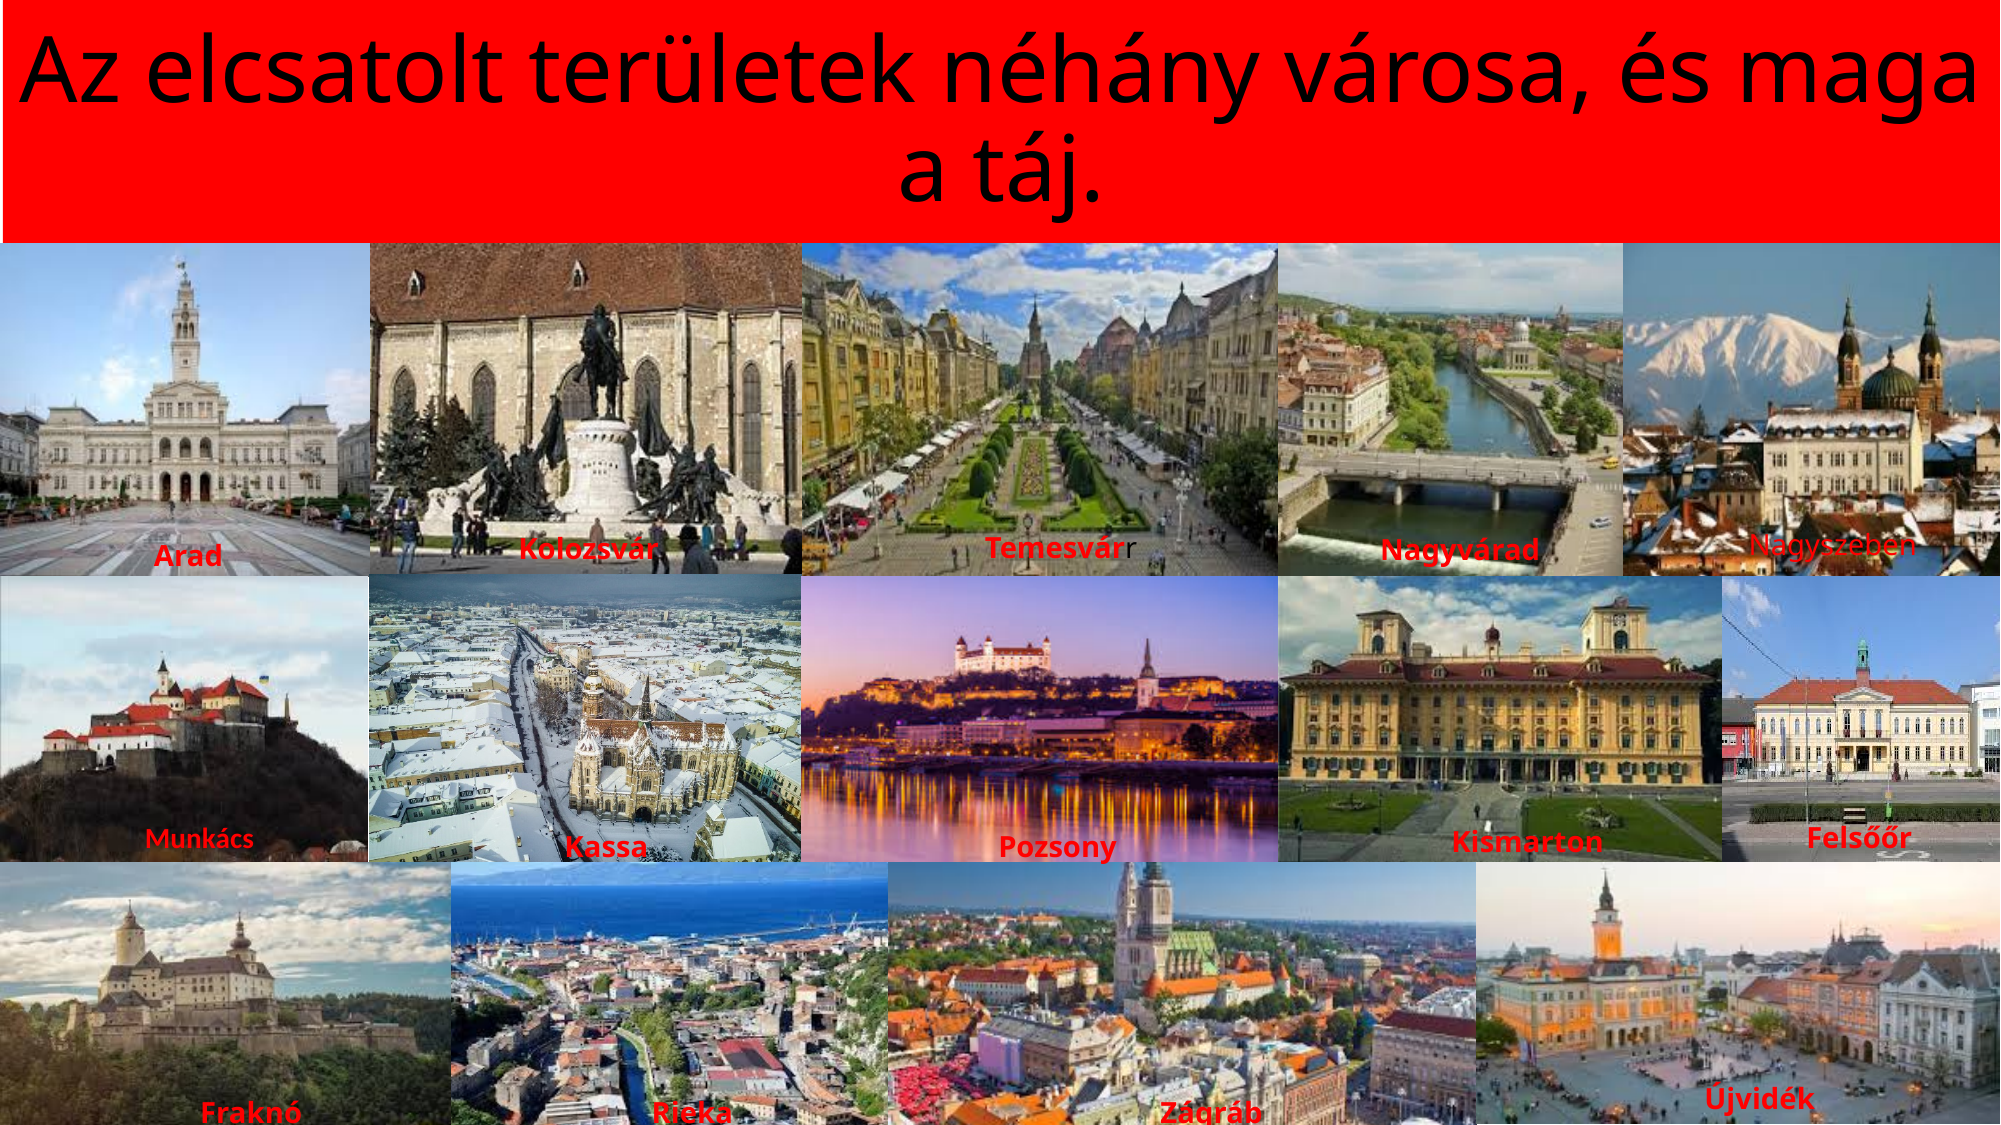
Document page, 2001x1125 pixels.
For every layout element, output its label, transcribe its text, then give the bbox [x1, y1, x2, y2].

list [0, 243, 370, 577]
picture [0, 243, 2000, 1125]
title Az elcsatolt területek néhány városa, és maga a táj. [2, 0, 2000, 243]
